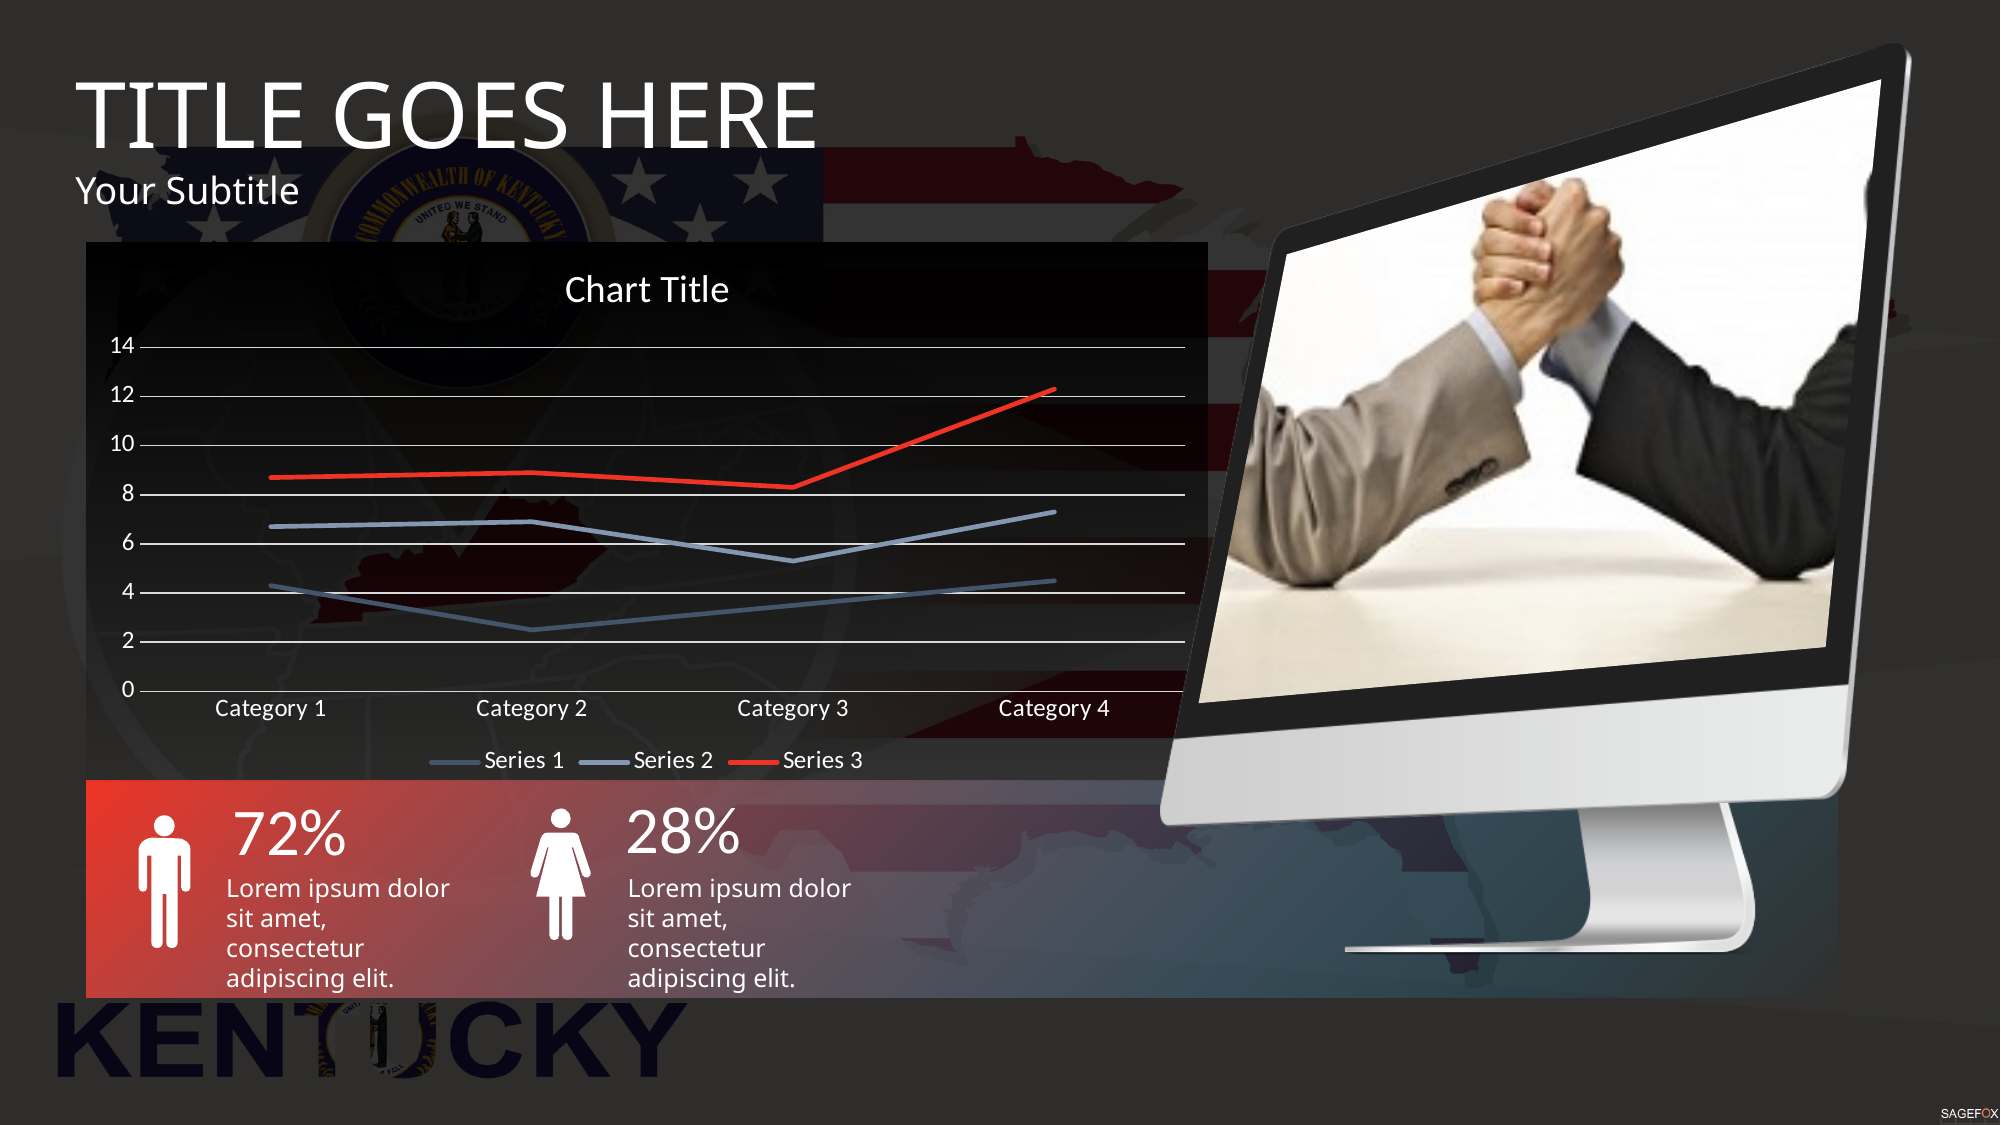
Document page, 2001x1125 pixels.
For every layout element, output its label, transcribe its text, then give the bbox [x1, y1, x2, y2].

text_box Lorem ipsum dolor sit amet, consectetur adipiscing elit. [612, 865, 869, 1000]
text_box 28% [605, 782, 762, 875]
text_box [369, 782, 612, 998]
text_box [762, 782, 1160, 998]
picture [0, 0, 2001, 1125]
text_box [138, 815, 191, 948]
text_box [529, 808, 592, 941]
chart [86, 242, 1160, 782]
text_box Lorem ipsum dolor sit amet, consectetur adipiscing elit. [211, 865, 468, 1000]
text_box 72% [211, 782, 369, 865]
text_box [86, 782, 211, 998]
text_box TITLE GOES HERE Your Subtitle [60, 49, 1036, 220]
